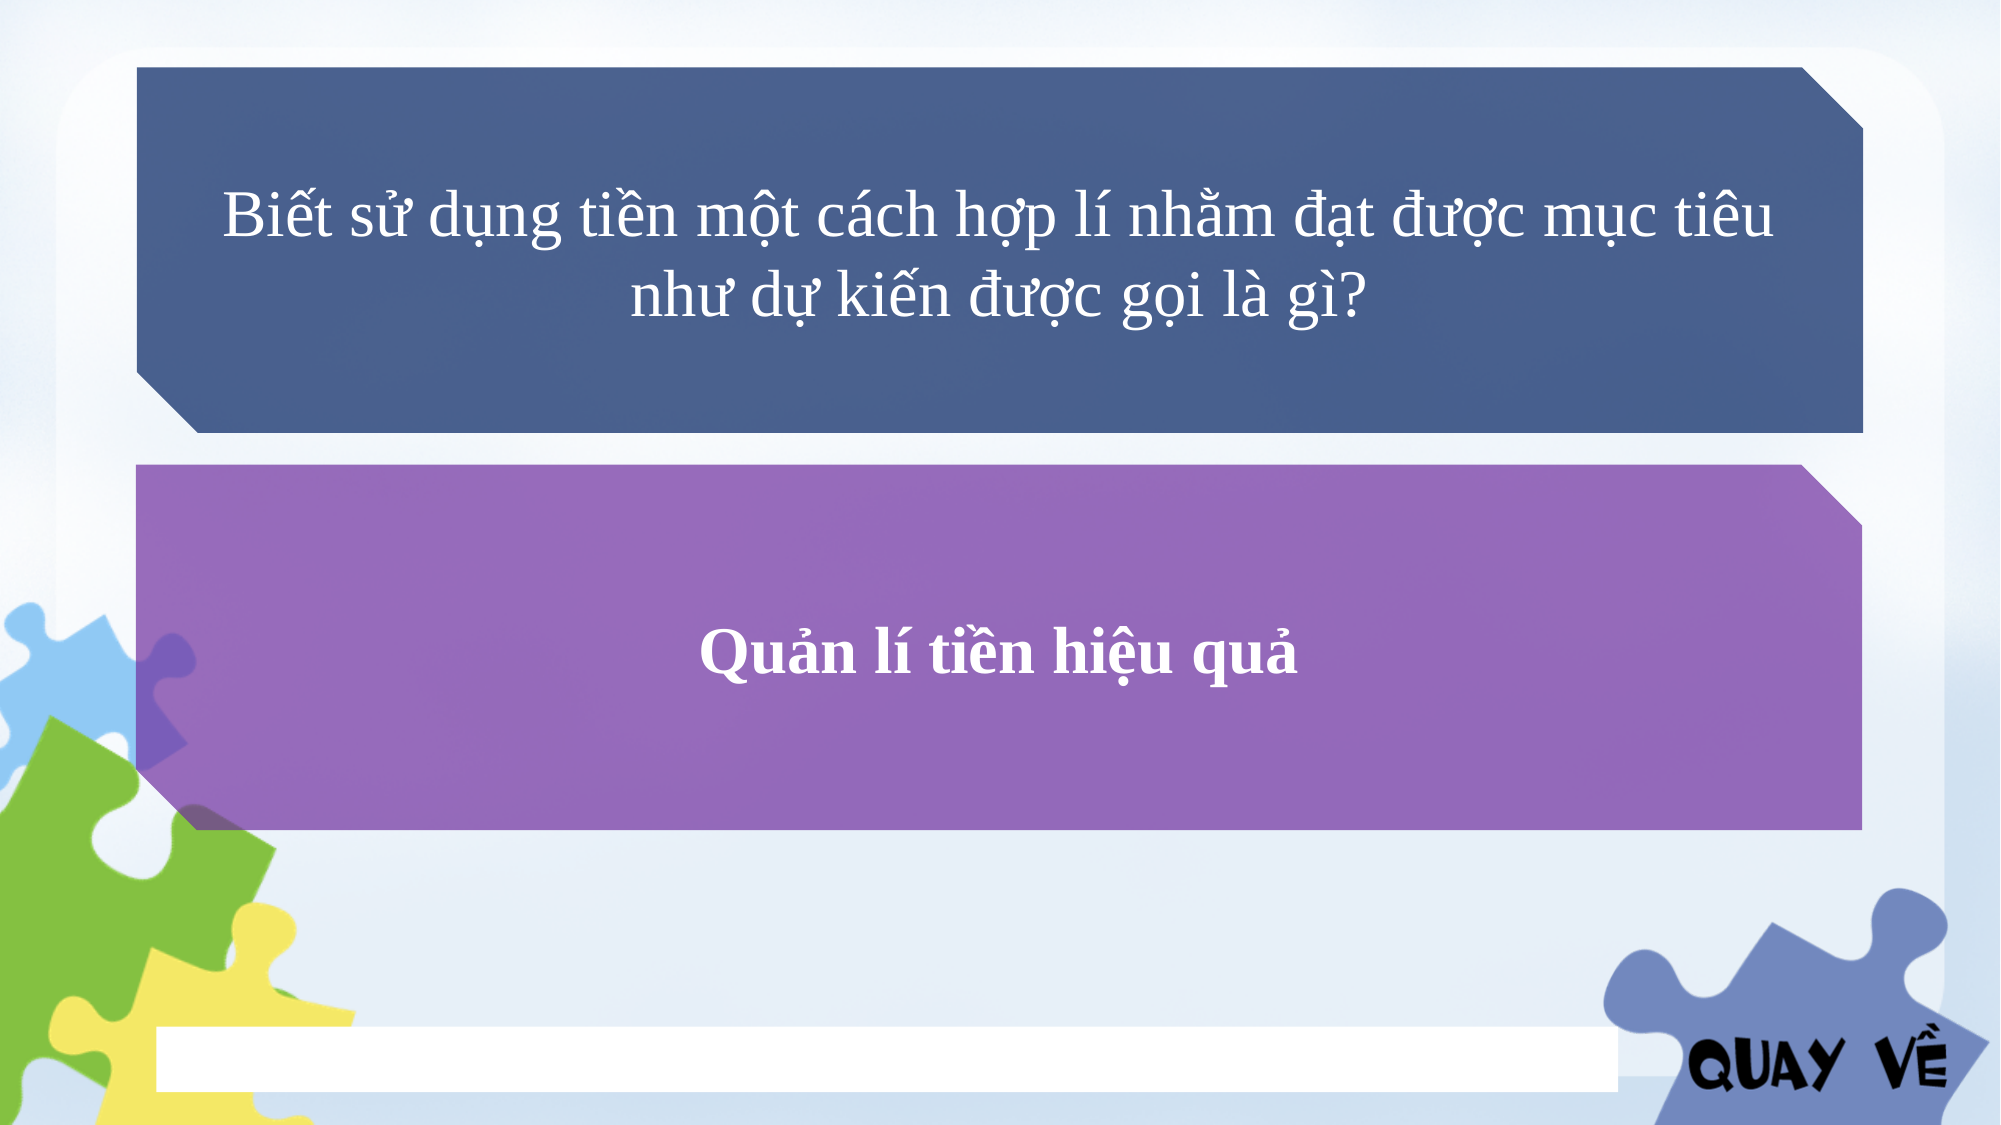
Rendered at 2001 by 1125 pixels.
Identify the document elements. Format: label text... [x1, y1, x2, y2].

text_box [155, 1026, 1599, 1093]
picture [0, 0, 2001, 1125]
text_box Quản lí tiền hiệu quả [134, 463, 1864, 832]
text_box Biết sử dụng tiền một cách hợp lí nhằm đạt được mục tiêu như dự kiến được gọi là gì? [135, 66, 1865, 434]
